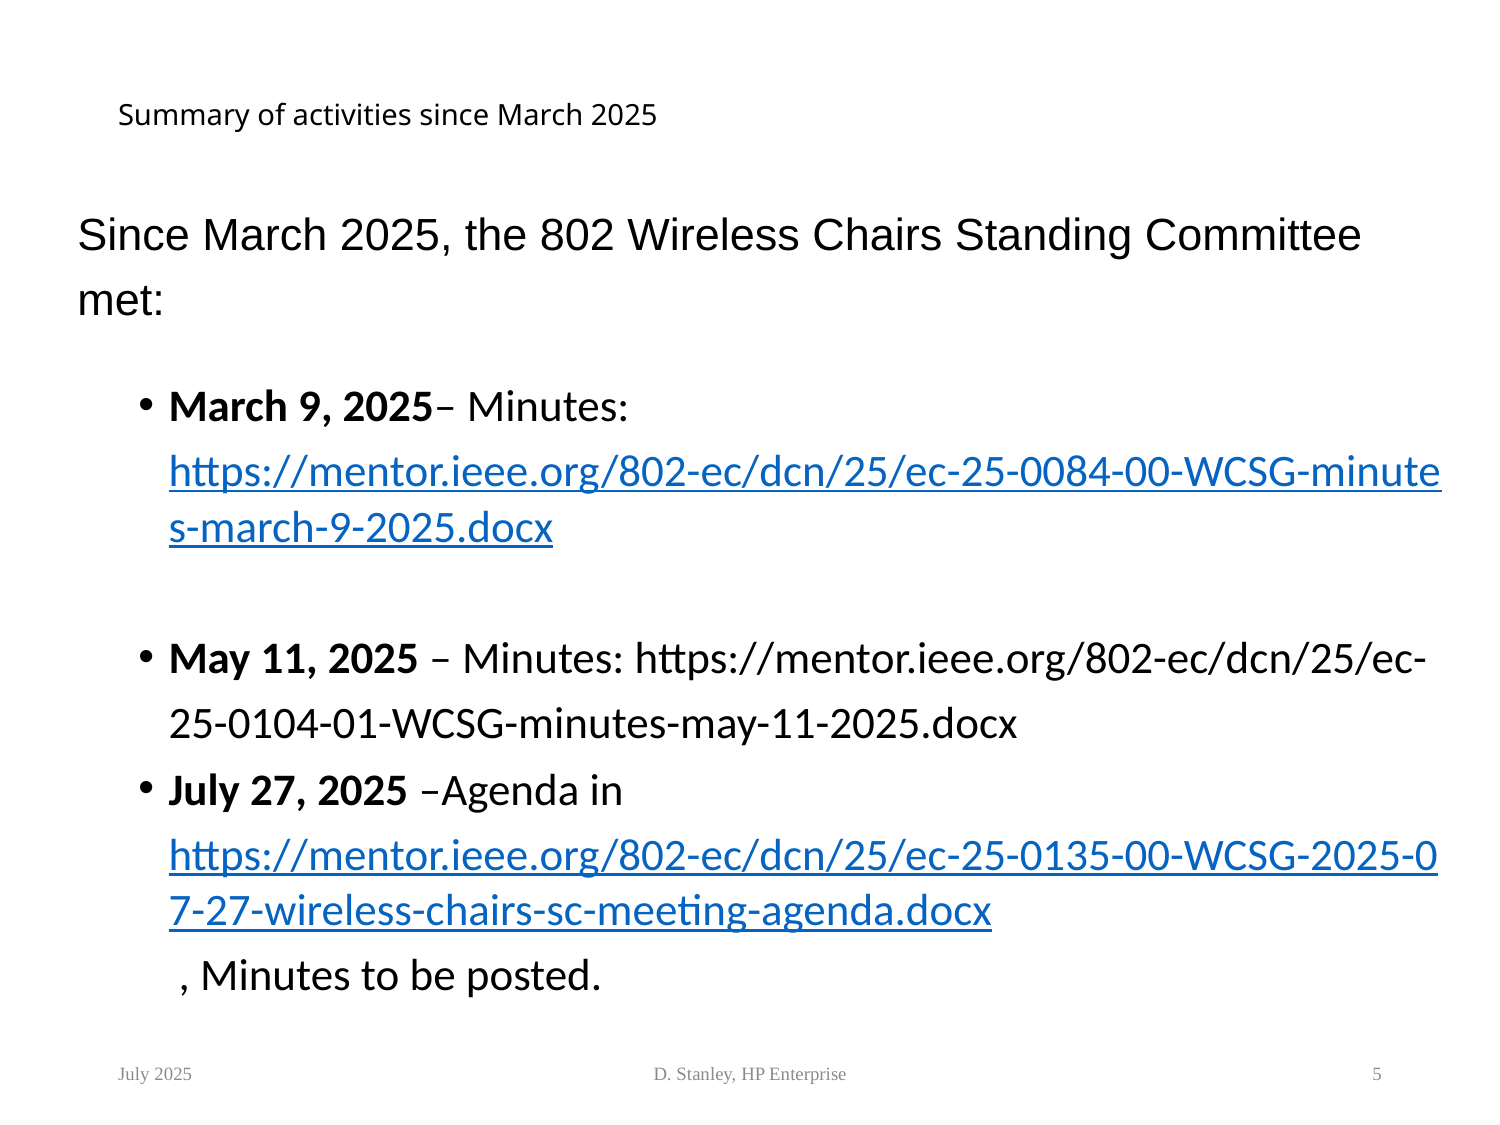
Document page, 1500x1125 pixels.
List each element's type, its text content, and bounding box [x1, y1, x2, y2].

slide_number 5 [1059, 1042, 1397, 1103]
title Summary of activities since March 2025 [103, 59, 1397, 175]
footer D. Stanley, HP Enterprise [496, 1042, 1004, 1103]
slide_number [103, 1042, 441, 1103]
list Since March 2025, the 802 Wireless Chairs Standing Committee met: March 9, 2025– Minutes: https://mentor.ieee.org/802-ec/dcn/25/ec-25-0084-00-WCSG-minutes-march-9-2025.docx May 11, 2025 – Minutes: https://mentor.ieee.org/802-ec/dcn/25/ec-25-0104-01-WCSG-minutes-may-11-2025.docx July 27, 2025 –Agenda in https://mentor.ieee.org/802-ec/dcn/25/ec-25-0135-00-WCSG-2025-07-27-wireless-chairs-sc-meeting-agenda.docx , Minutes to be posted. [62, 187, 1463, 1043]
